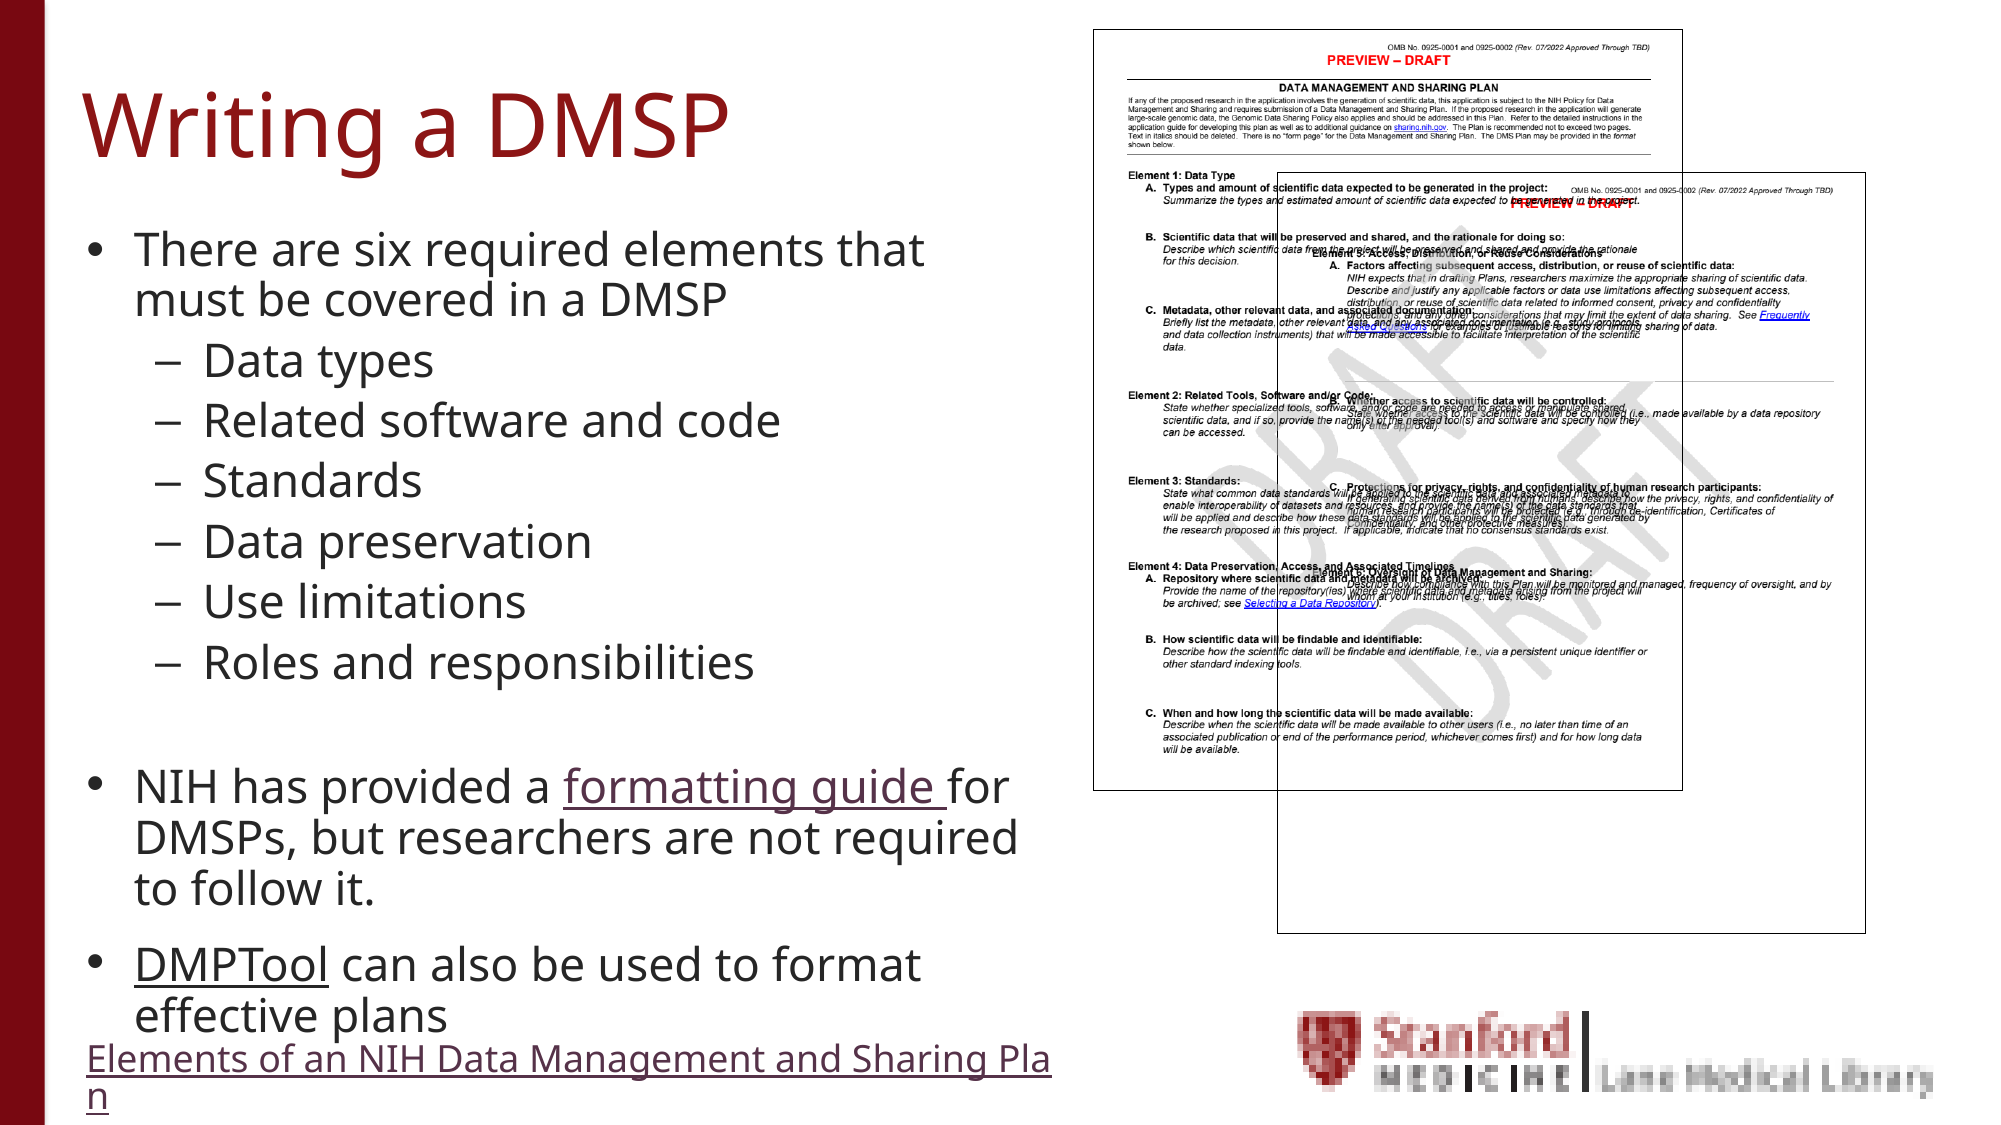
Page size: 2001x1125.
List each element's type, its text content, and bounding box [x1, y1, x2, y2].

list There are six required elements that must be covered in a DMSP Data types Related software and code Standards Data preservation Use limitations Roles and responsibilities NIH has provided a formatting guide for DMSPs, but researchers are not required to follow it. DMPTool can also be used to format effective plans [71, 218, 1055, 1027]
text_box Elements of an NIH Data Management and Sharing Plan [71, 1027, 1072, 1094]
picture [1093, 29, 1866, 934]
title Writing a DMSP [66, 69, 1088, 184]
